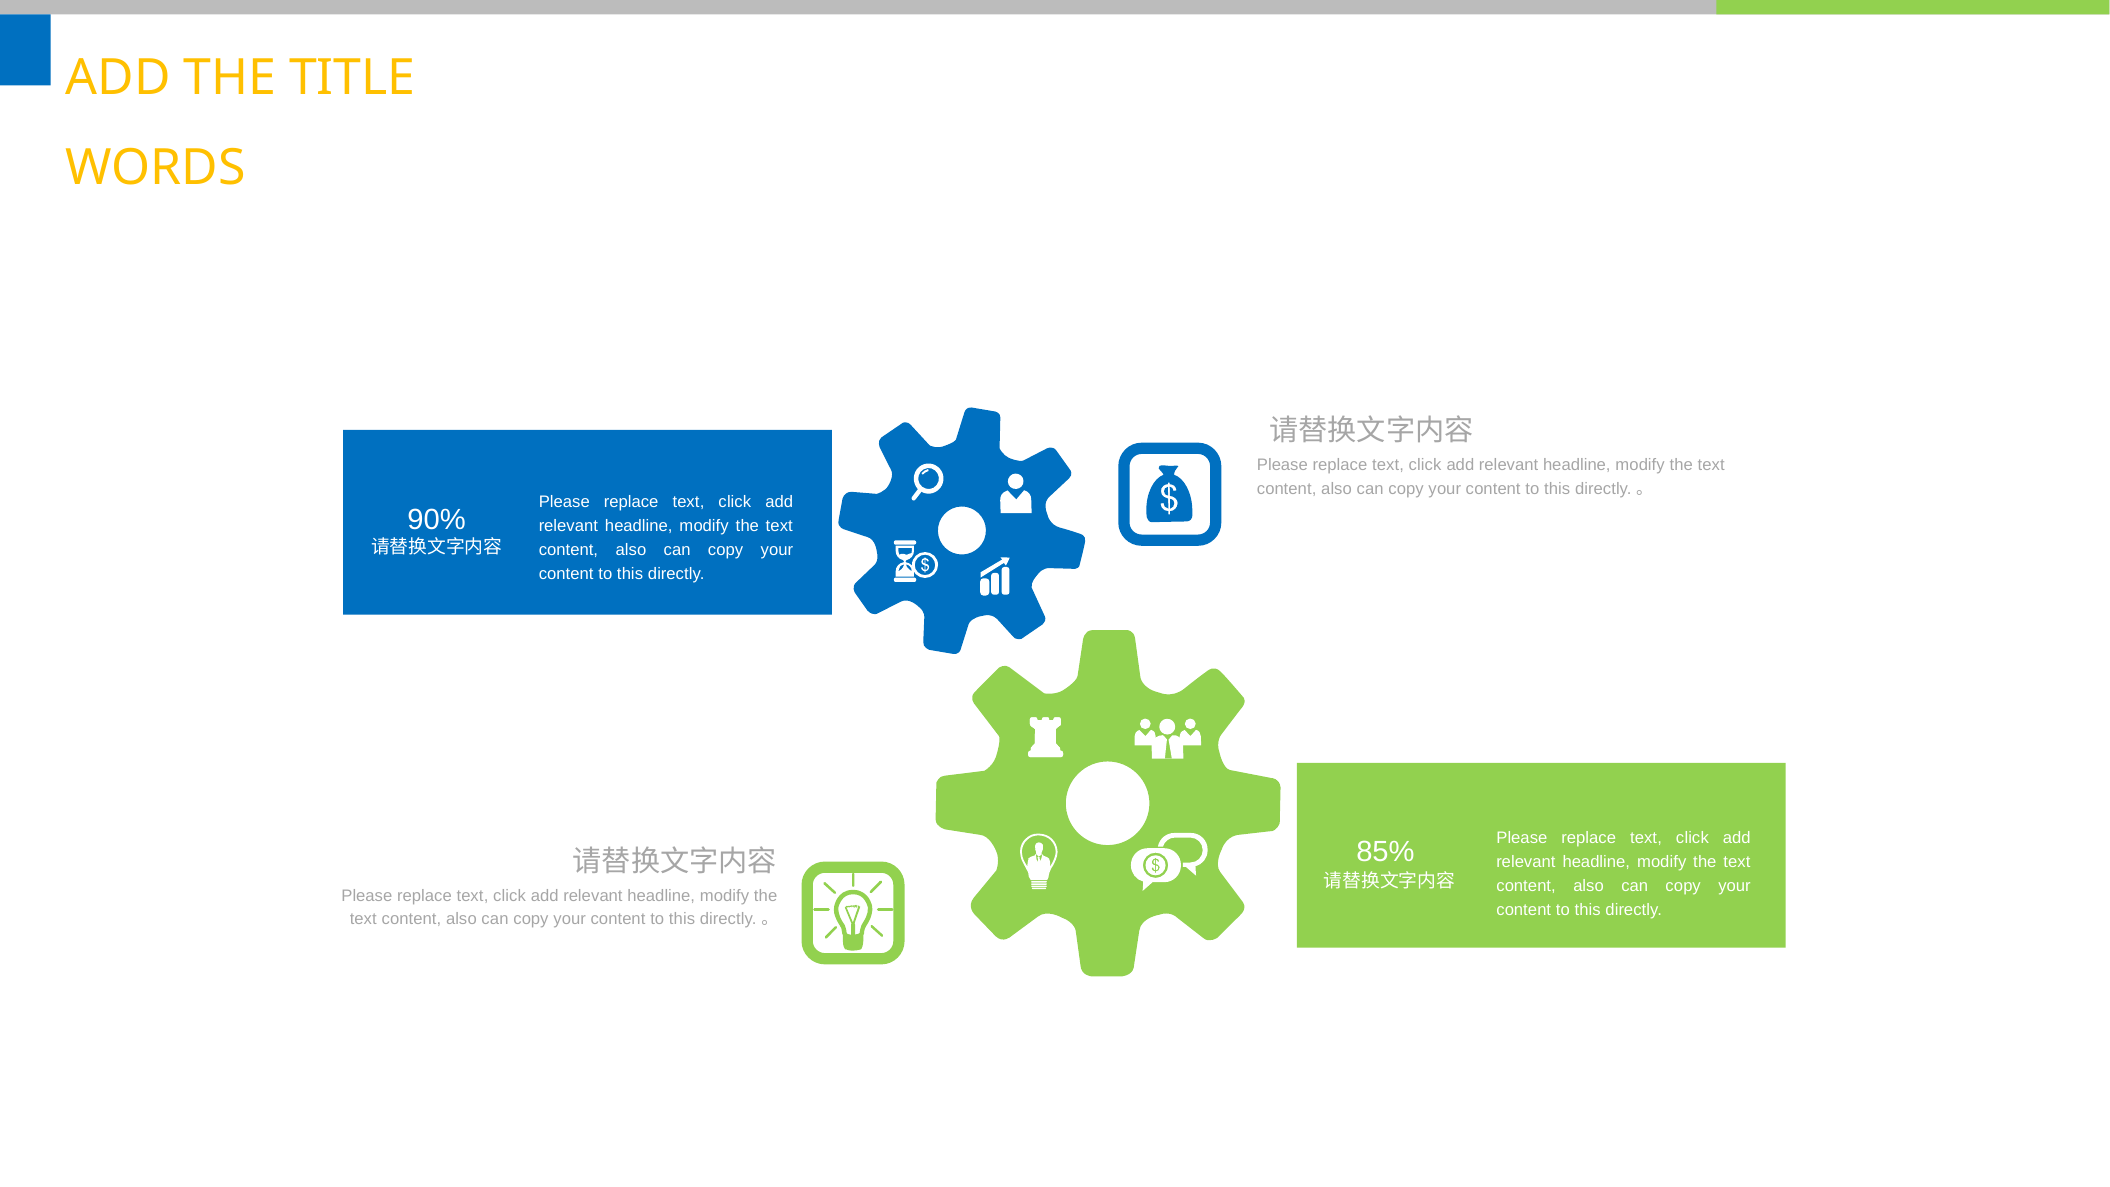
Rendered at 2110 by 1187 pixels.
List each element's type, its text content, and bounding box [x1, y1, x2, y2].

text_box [343, 429, 832, 615]
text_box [1296, 762, 1786, 948]
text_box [935, 630, 1281, 977]
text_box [1256, 404, 1783, 497]
text_box ADD THE TITLE WORDS [50, 7, 583, 202]
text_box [1123, 448, 1216, 541]
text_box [309, 835, 778, 927]
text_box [837, 406, 1086, 656]
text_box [807, 867, 899, 959]
